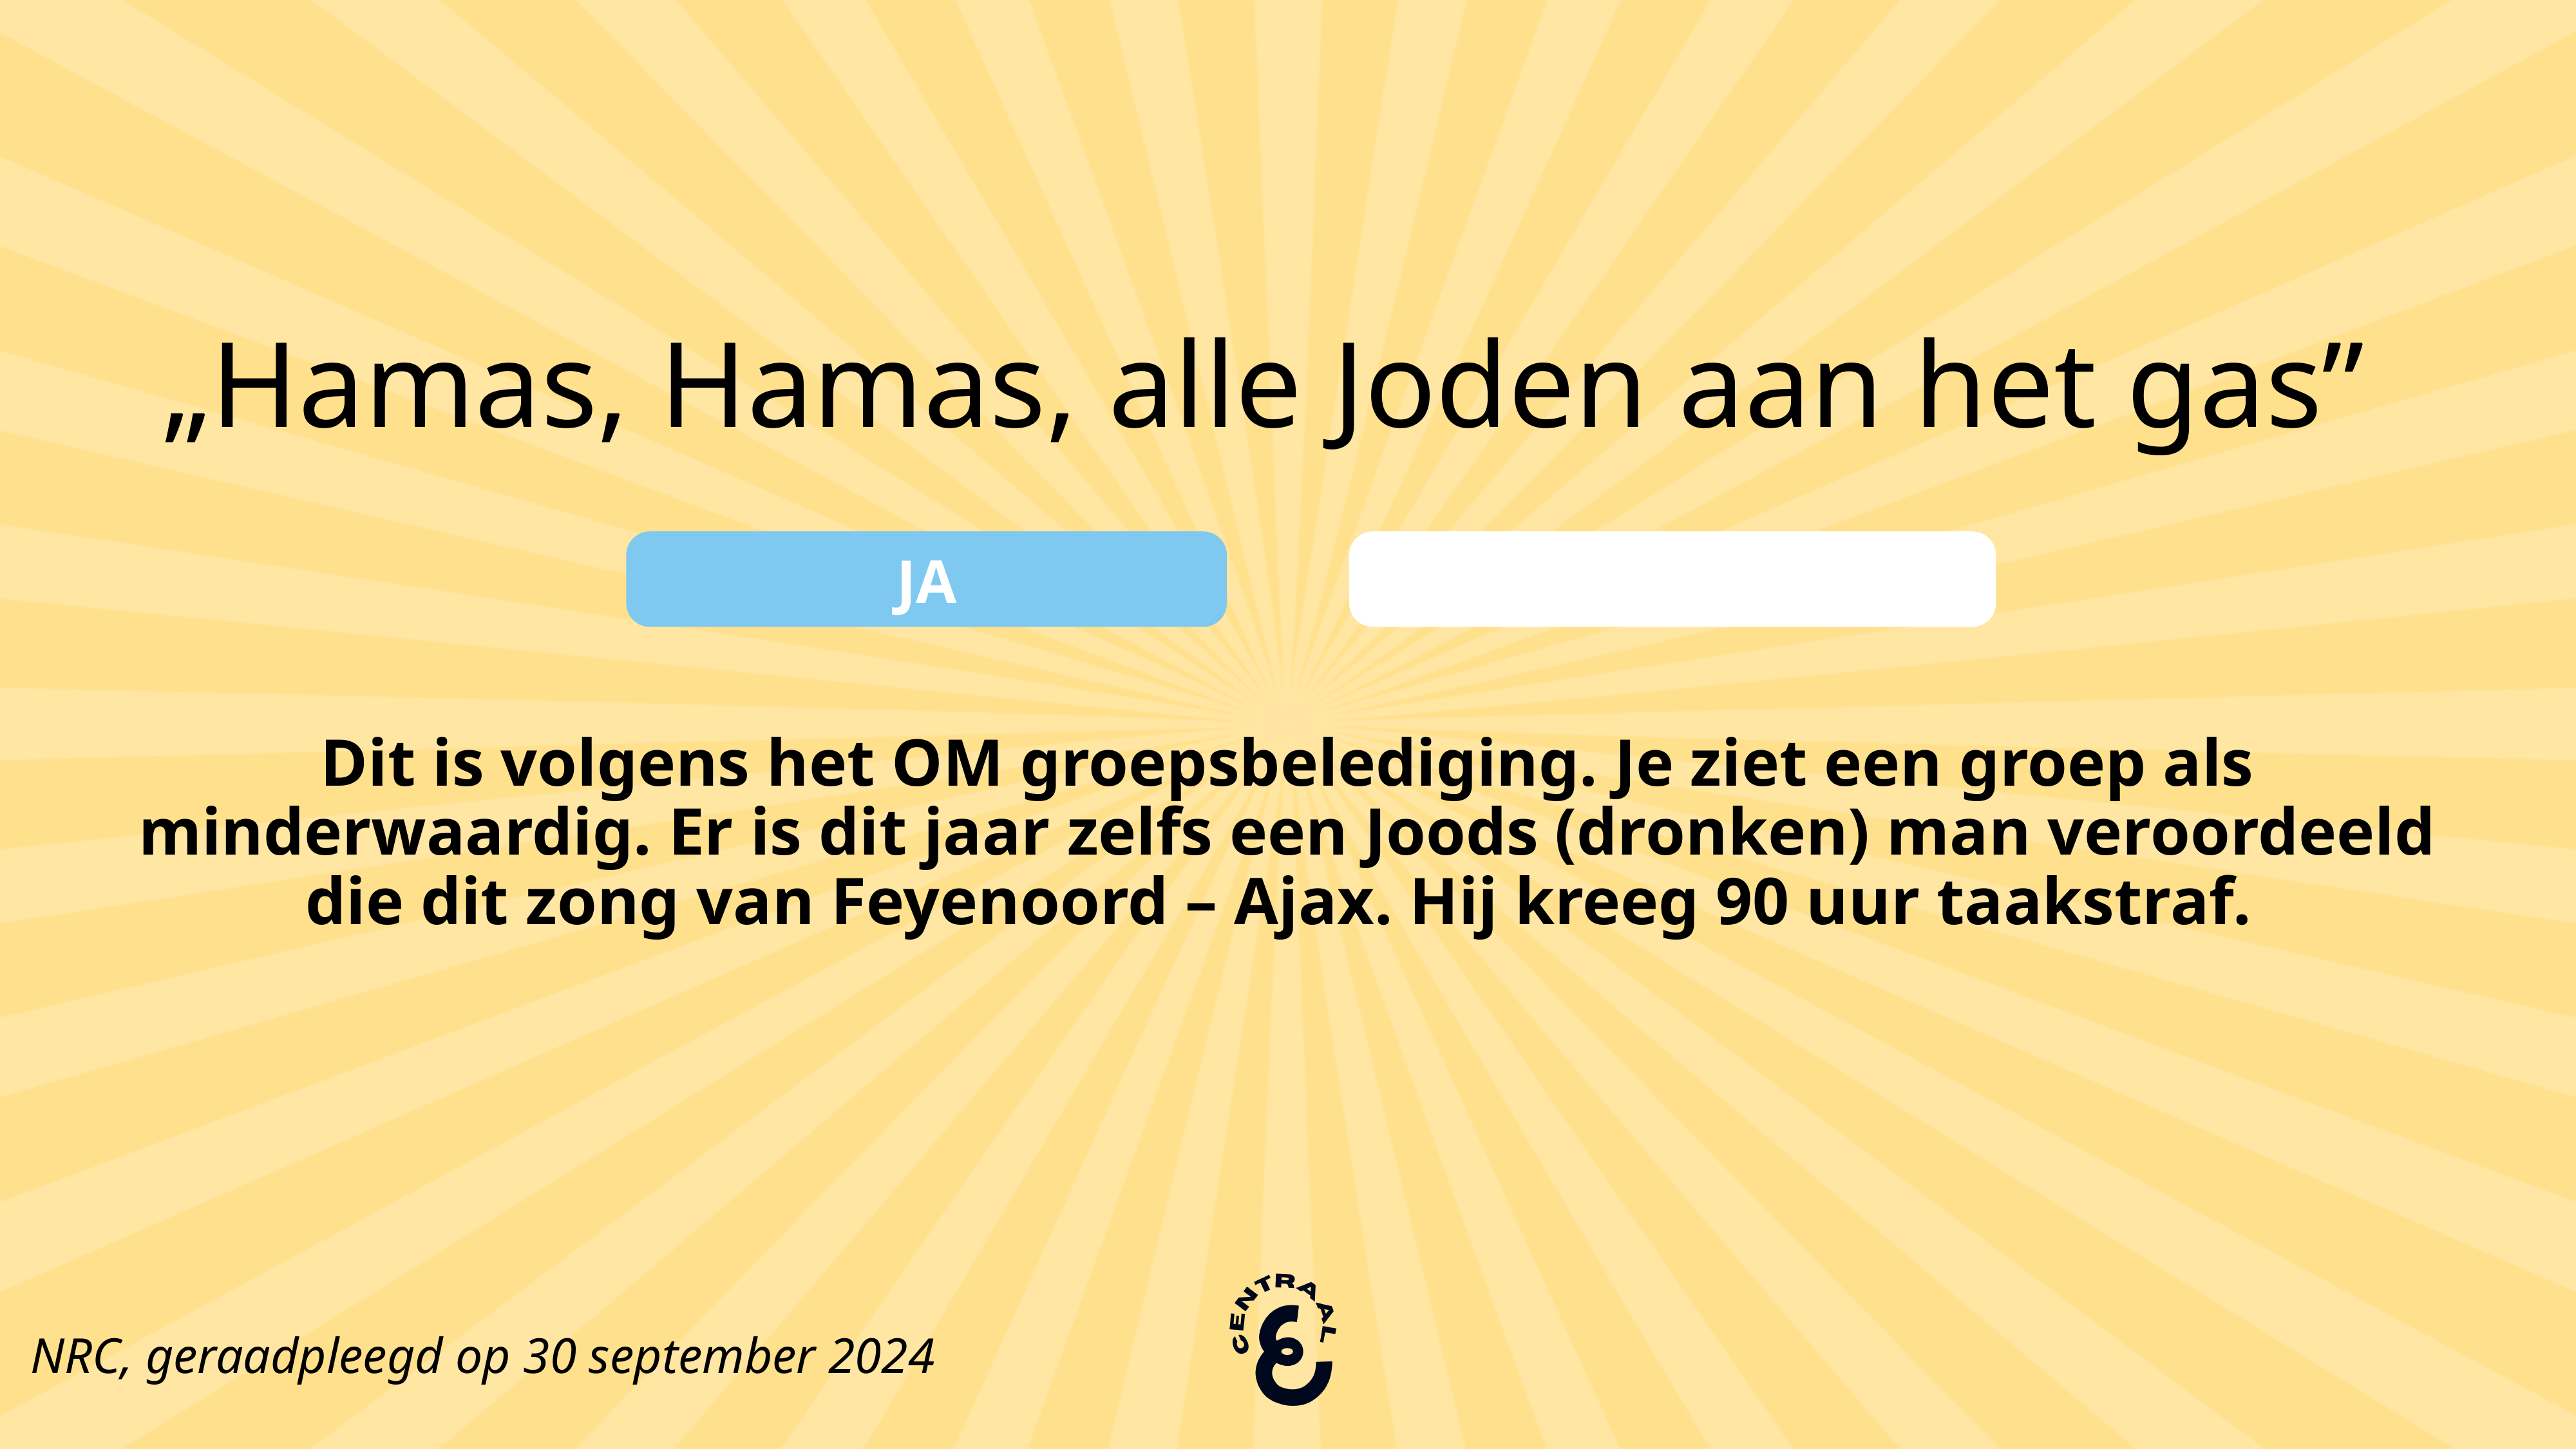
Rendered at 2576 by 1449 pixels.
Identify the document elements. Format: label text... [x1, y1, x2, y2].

picture [0, 0, 2576, 1449]
list Dit is volgens het OM groepsbelediging. Je ziet een groep als minderwaardig. Er is dit jaar zelfs een Joods (dronken) man veroordeeld die dit zong van Feyenoord – Ajax. Hij kreeg 90 uur taakstraf. [127, 724, 2449, 1159]
title „Hamas, Hamas, alle Joden aan het gas” [0, 331, 2528, 483]
text_box NRC, geraadpleegd op 30 september 2024 [25, 1320, 999, 1388]
text_box JA [626, 531, 1227, 627]
text_box NEE [1349, 531, 1996, 627]
